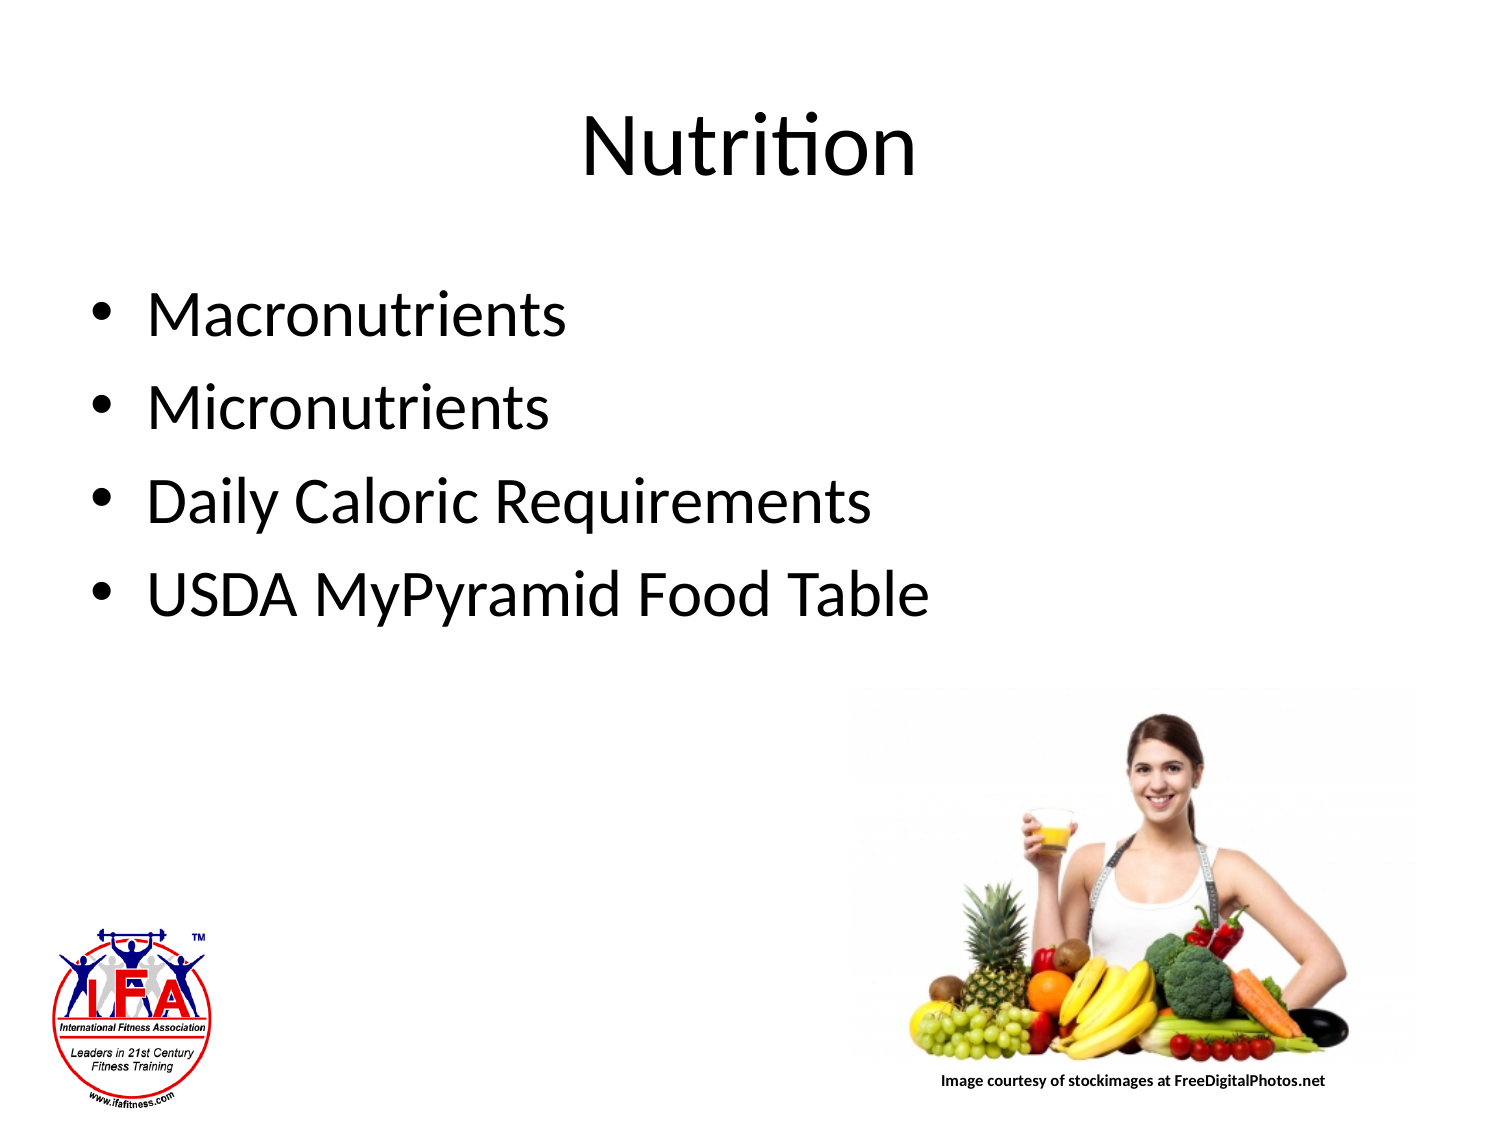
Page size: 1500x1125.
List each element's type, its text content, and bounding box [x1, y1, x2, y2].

picture [49, 925, 213, 1110]
title Nutrition [75, 45, 1425, 233]
text_box Image courtesy of stockimages at FreeDigitalPhotos.net [926, 1071, 1342, 1098]
list Macronutrients Micronutrients Daily Caloric Requirements USDA MyPyramid Food Table [75, 262, 1425, 1005]
picture [850, 685, 1418, 1063]
